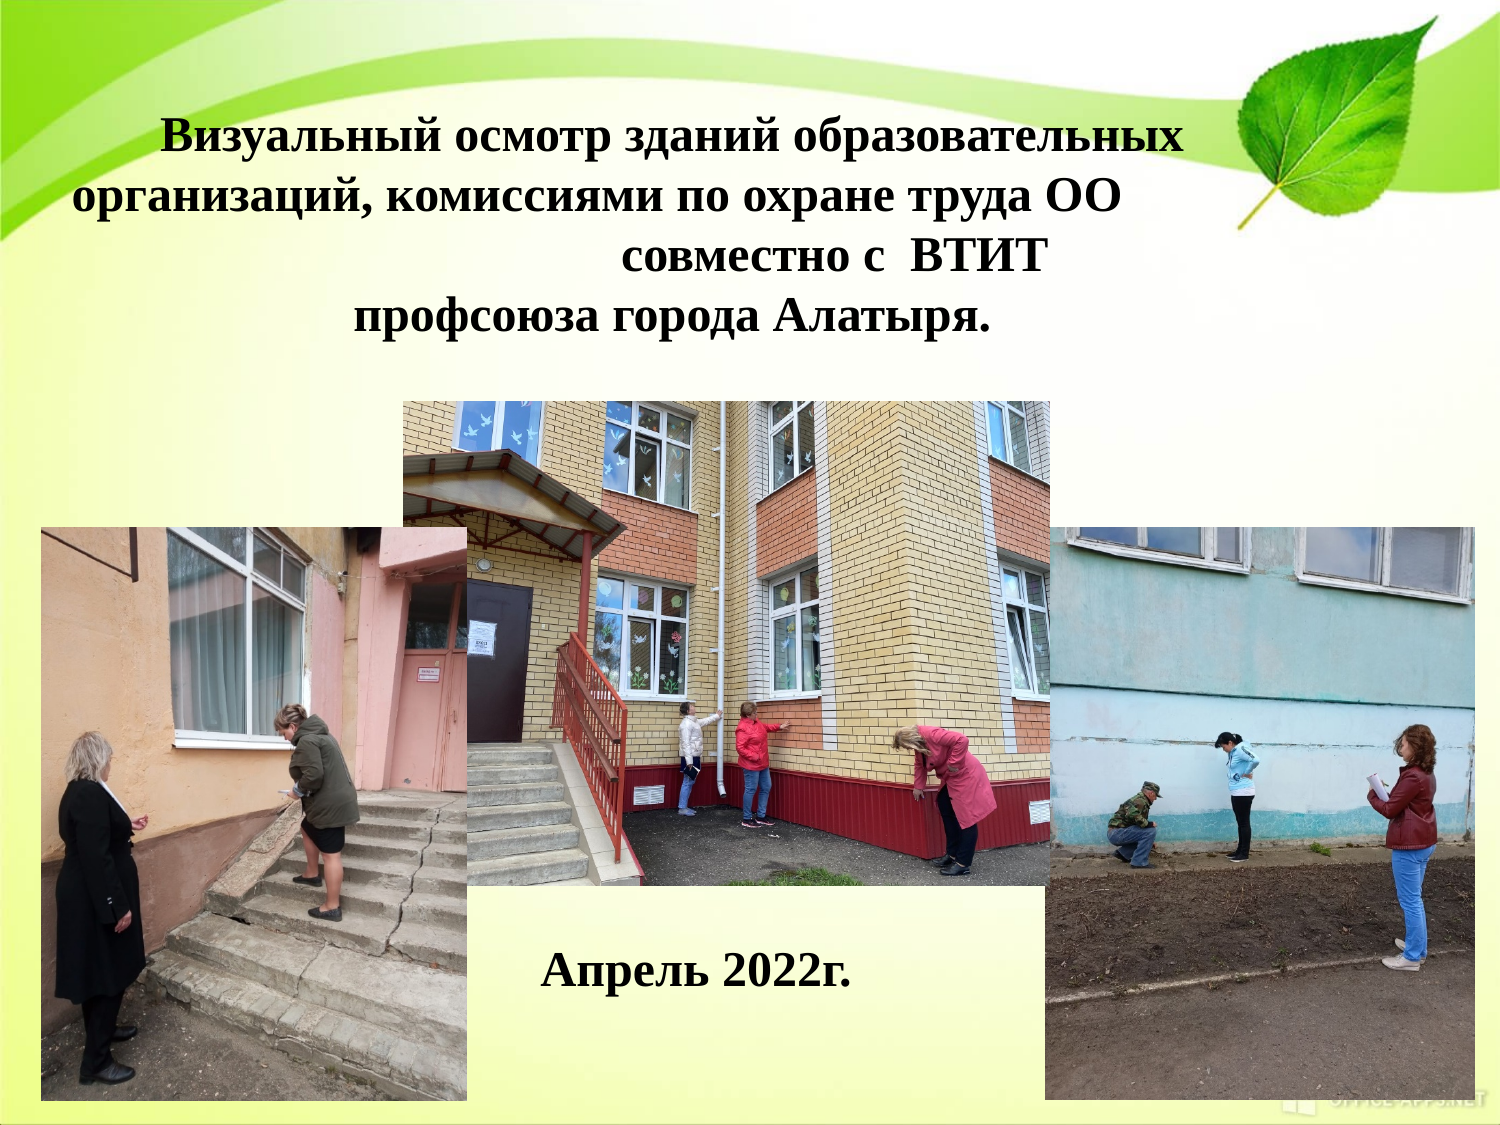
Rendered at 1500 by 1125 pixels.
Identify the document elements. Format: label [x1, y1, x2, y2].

list [41, 526, 467, 1101]
picture [0, 0, 1500, 1125]
